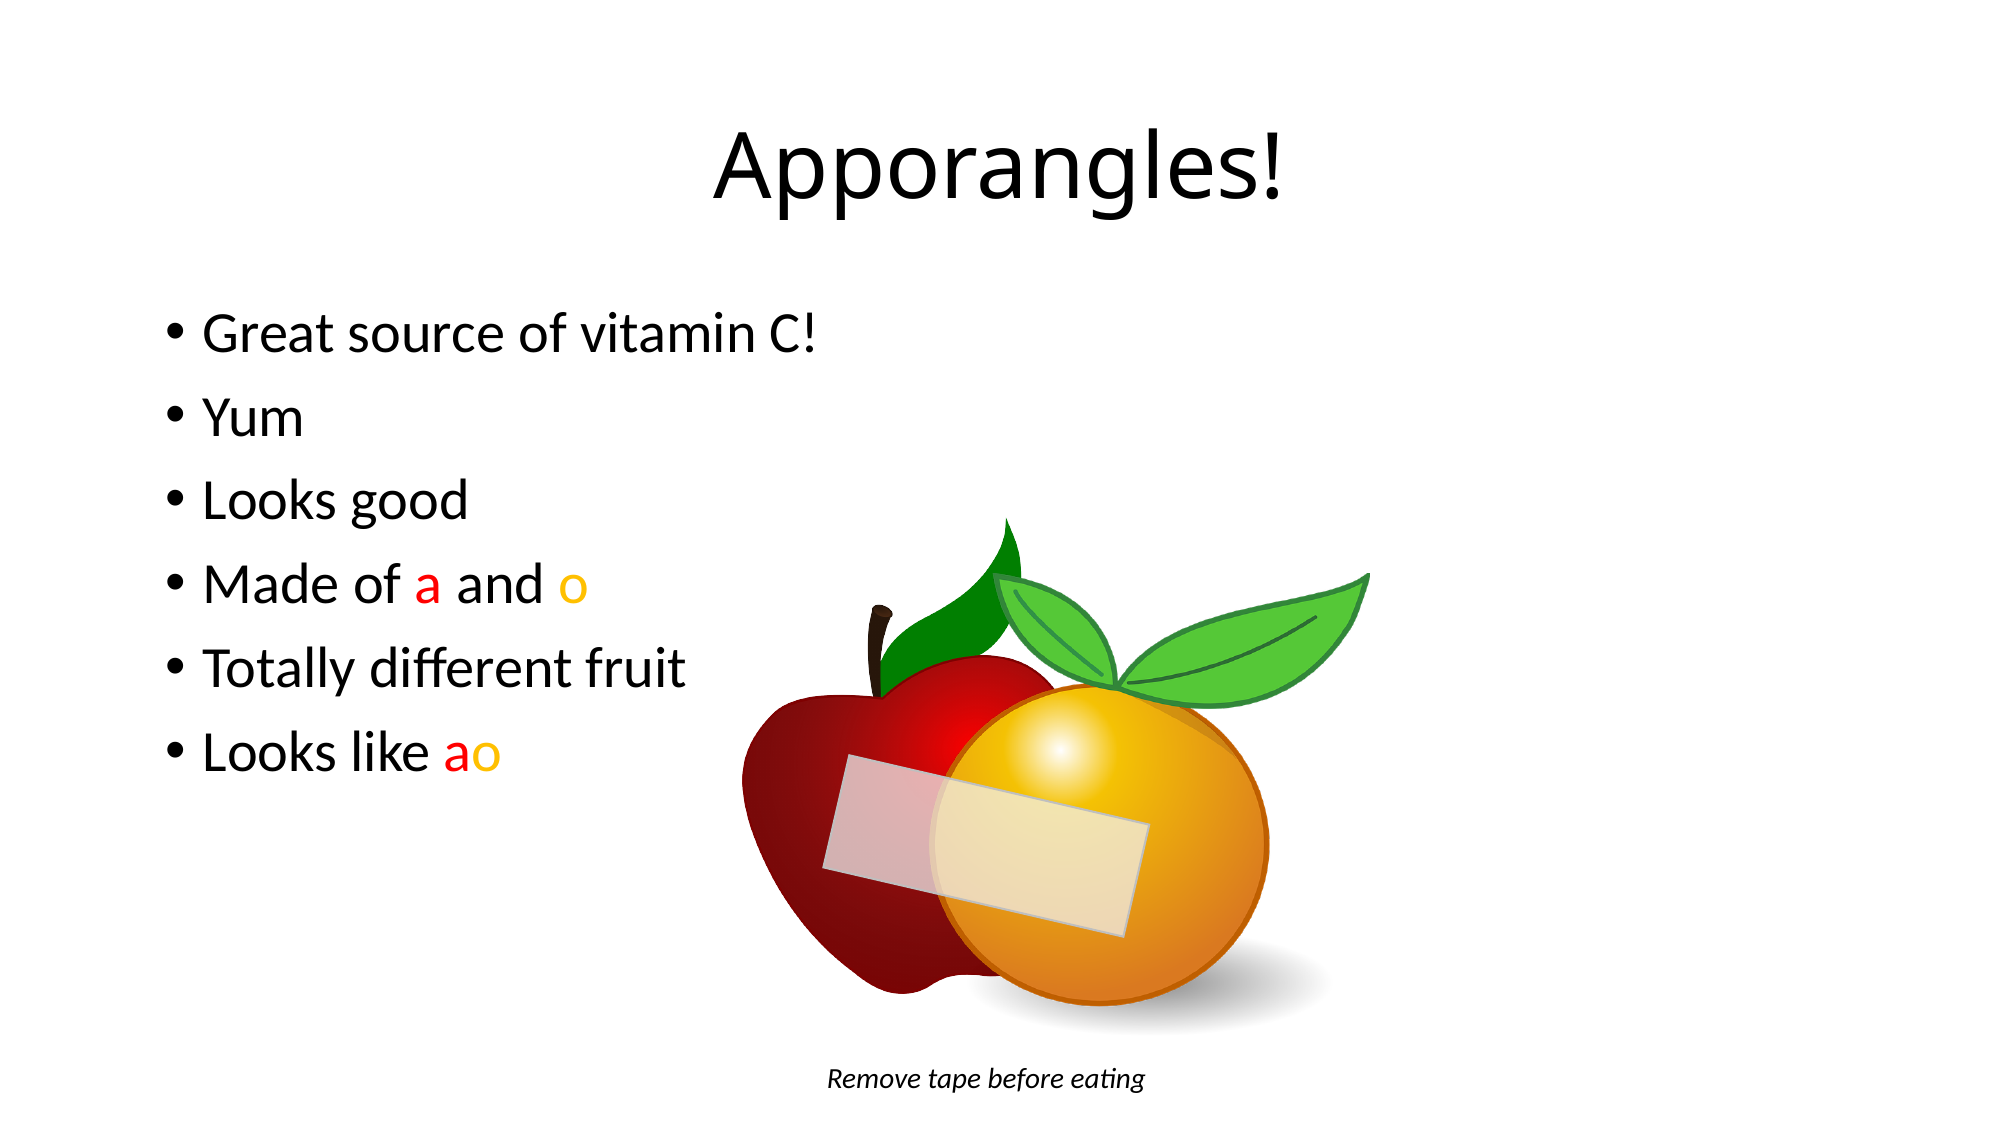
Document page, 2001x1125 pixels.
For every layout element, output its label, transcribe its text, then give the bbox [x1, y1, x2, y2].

text_box Remove tape before eating [811, 1051, 1161, 1102]
title Apporangles! [137, 59, 1863, 278]
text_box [742, 517, 1370, 1036]
list Great source of vitamin C! Yum Looks good Made of a and o Totally different fruit Looks like ao [150, 294, 1876, 1009]
